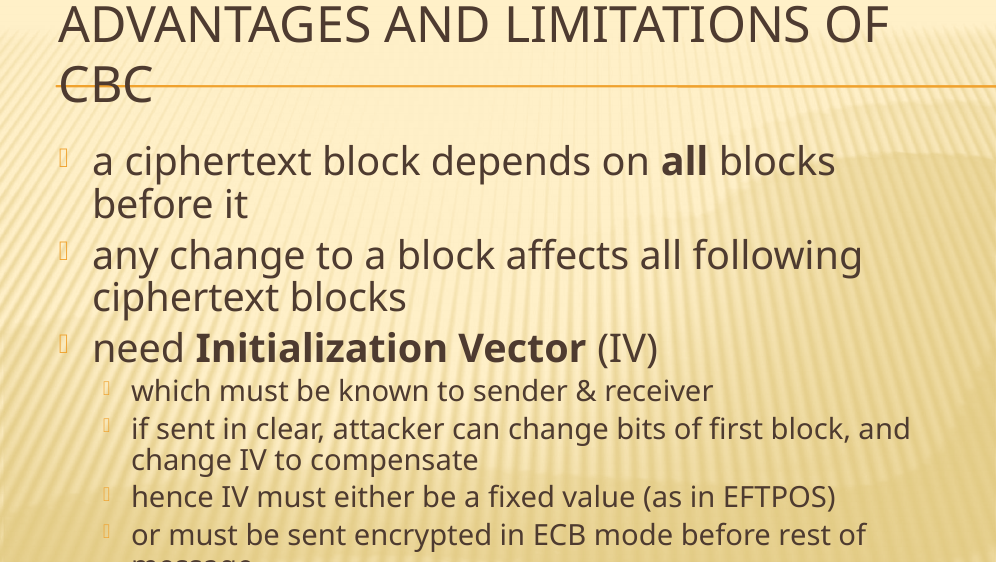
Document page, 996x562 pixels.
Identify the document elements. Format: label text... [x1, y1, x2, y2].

list a ciphertext block depends on all blocks before it any change to a block affects all following ciphertext blocks need Initialization Vector (IV) which must be known to sender & receiver if sent in clear, attacker can change bits of first block, and change IV to compensate hence IV must either be a fixed value (as in EFTPOS) or must be sent encrypted in ECB mode before rest of message [49, 137, 971, 419]
title Advantages and Limitations of CBC [49, 22, 947, 83]
